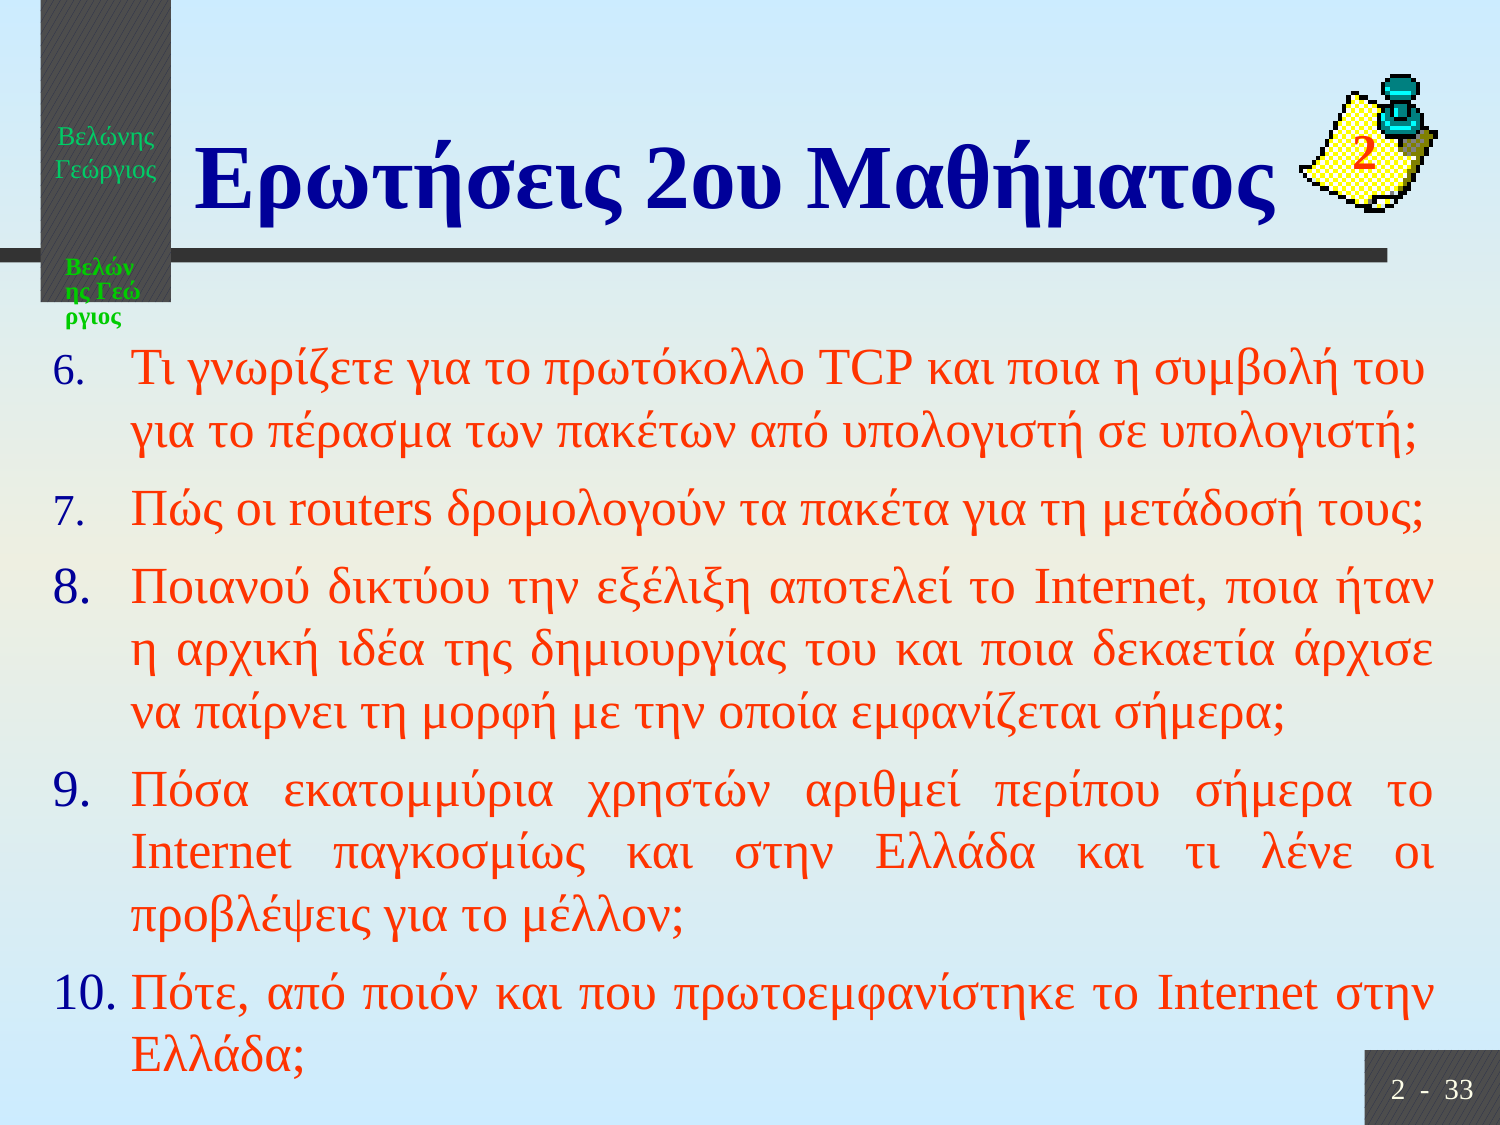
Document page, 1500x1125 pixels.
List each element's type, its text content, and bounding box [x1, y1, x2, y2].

list Τι γνωρίζετε για το πρωτόκολλο TCP και ποια η συμβολή του για το πέρασμα των πακέτων από υπολογιστή σε υπολογιστή; Πώς οι routers δρομολογούν τα πακέτα για τη μετάδοσή τους; Ποιανού δικτύου την εξέλιξη αποτελεί το Internet, ποια ήταν η αρχική ιδέα της δημιουργίας του και ποια δεκαετία άρχισε να παίρνει τη μορφή με την οποία εμφανίζεται σήμερα; Πόσα εκατομμύρια χρηστών αριθμεί περίπου σήμερα το Internet παγκοσμίως και στην Ελλάδα και τι λένε οι προβλέψεις για το μέλλον; Πότε, από ποιόν και που πρωτοεμφανίστηκε το Internet στην Ελλάδα; [37, 324, 1450, 1100]
picture [1299, 74, 1438, 213]
slide_number 2 - 33 [1364, 1050, 1500, 1125]
footer Βελώνης Γεώργιος [50, 0, 163, 288]
title Ερωτήσεις 2ου Μαθήματος [179, 46, 1455, 235]
